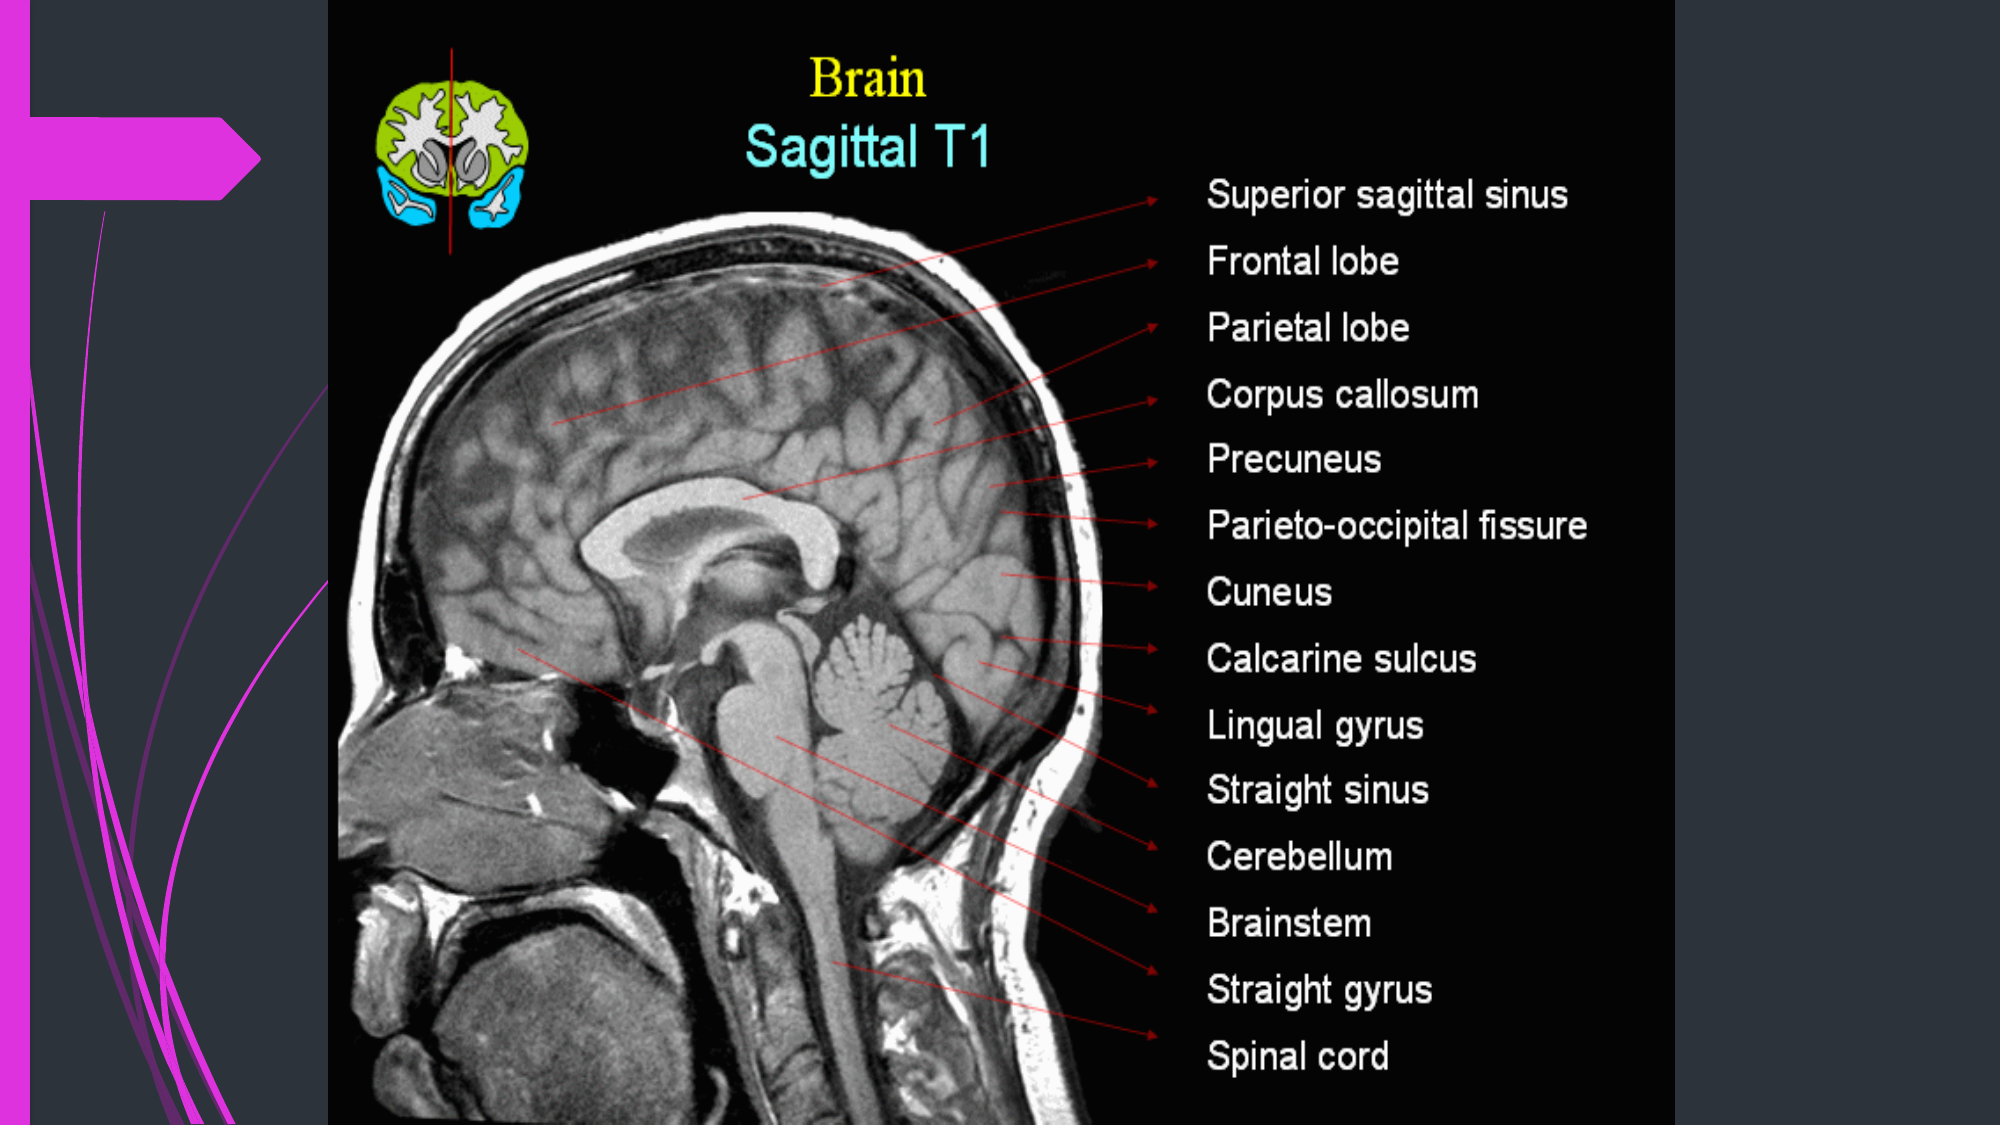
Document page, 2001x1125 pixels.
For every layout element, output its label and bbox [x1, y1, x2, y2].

picture [327, 0, 1676, 1125]
